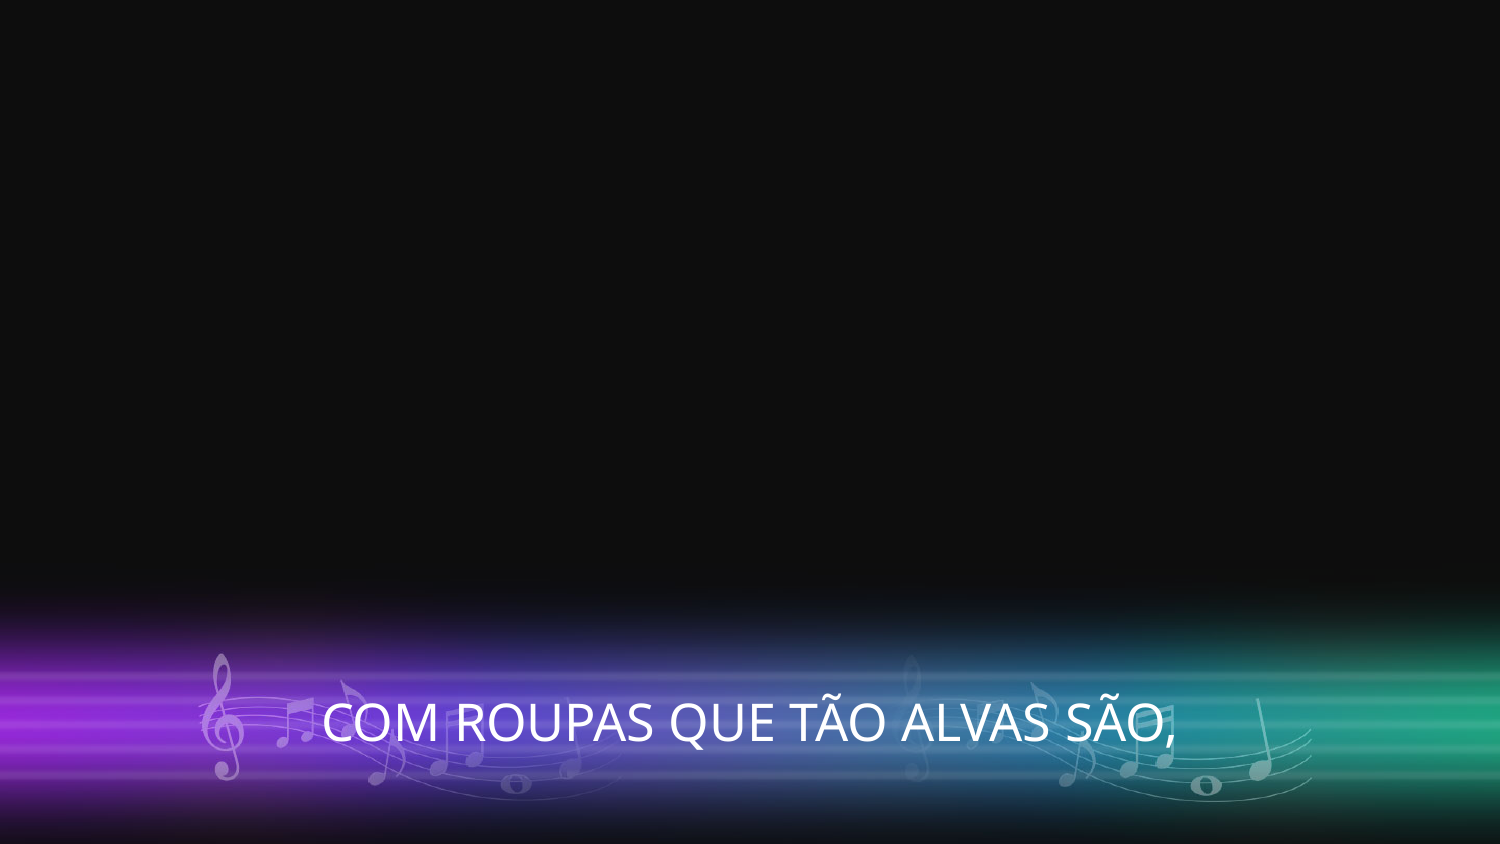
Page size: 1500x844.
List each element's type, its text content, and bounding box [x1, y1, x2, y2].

text_box COM ROUPAS QUE TÃO ALVAS SÃO, [265, 682, 1235, 760]
picture [0, 0, 1500, 844]
